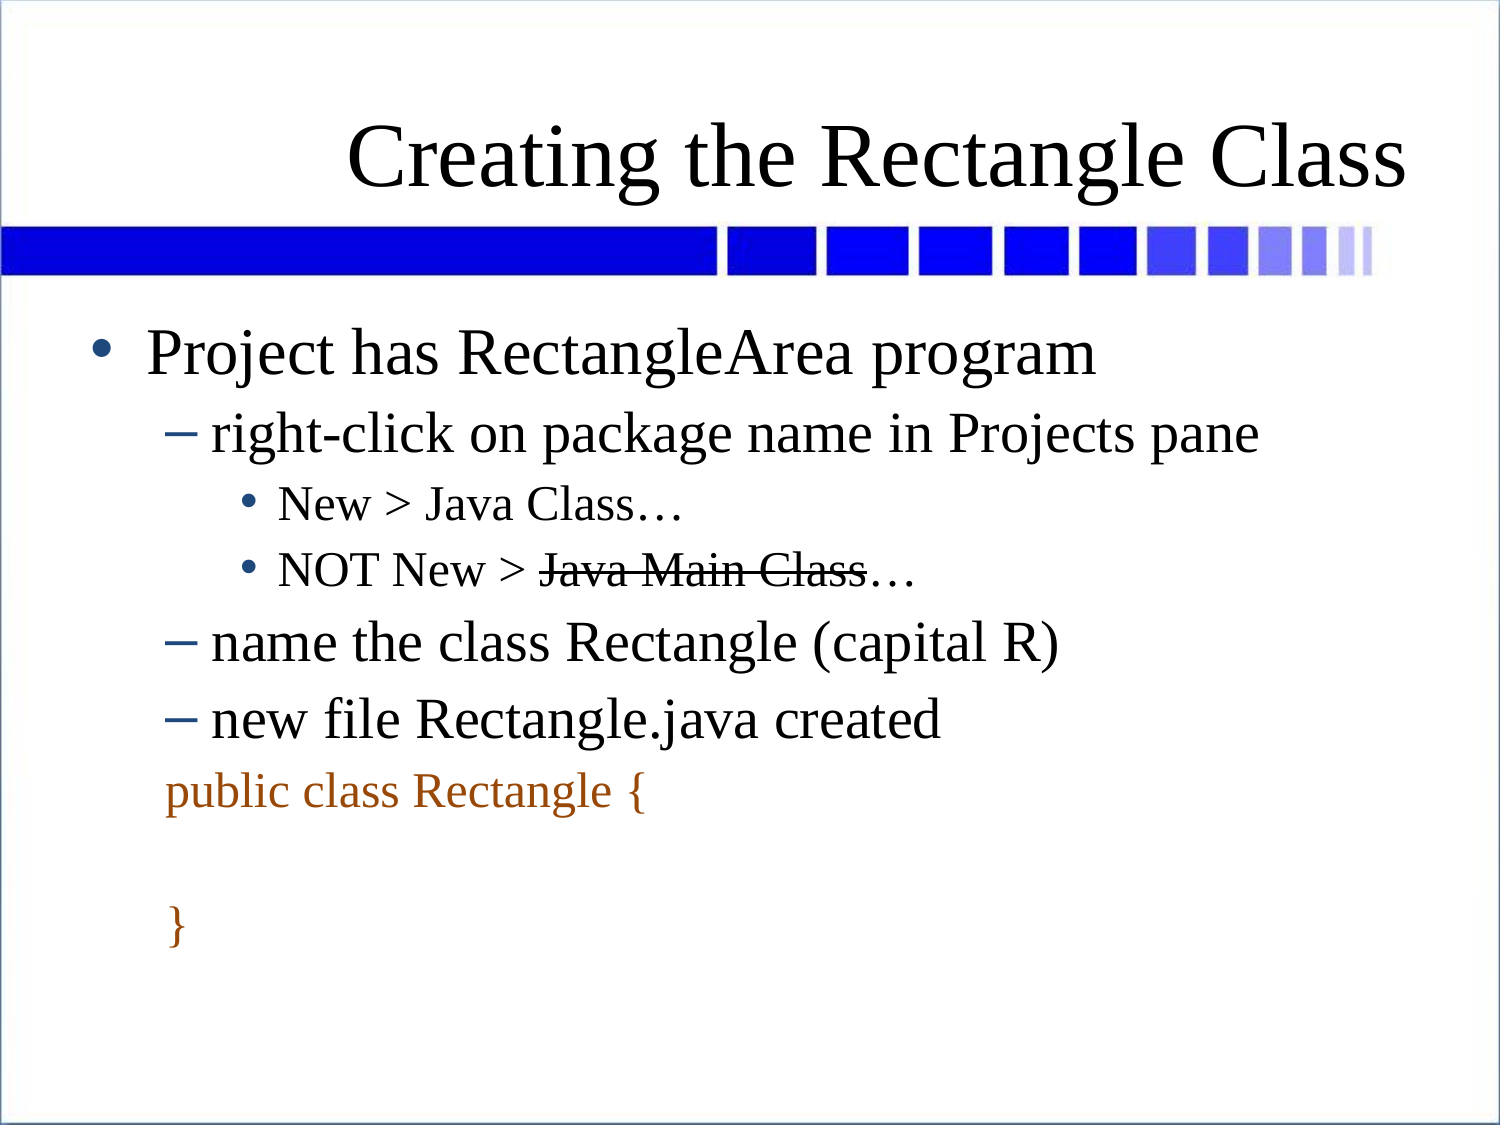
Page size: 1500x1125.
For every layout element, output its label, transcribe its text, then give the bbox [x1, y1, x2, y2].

picture [0, 0, 1500, 1125]
title Creating the Rectangle Class [74, 44, 1426, 213]
list Project has RectangleArea program right-click on package name in Projects pane New > Java Class… NOT New > Java Main Class… name the class Rectangle (capital R) new file Rectangle.java created public class Rectangle { } [74, 299, 1426, 1063]
